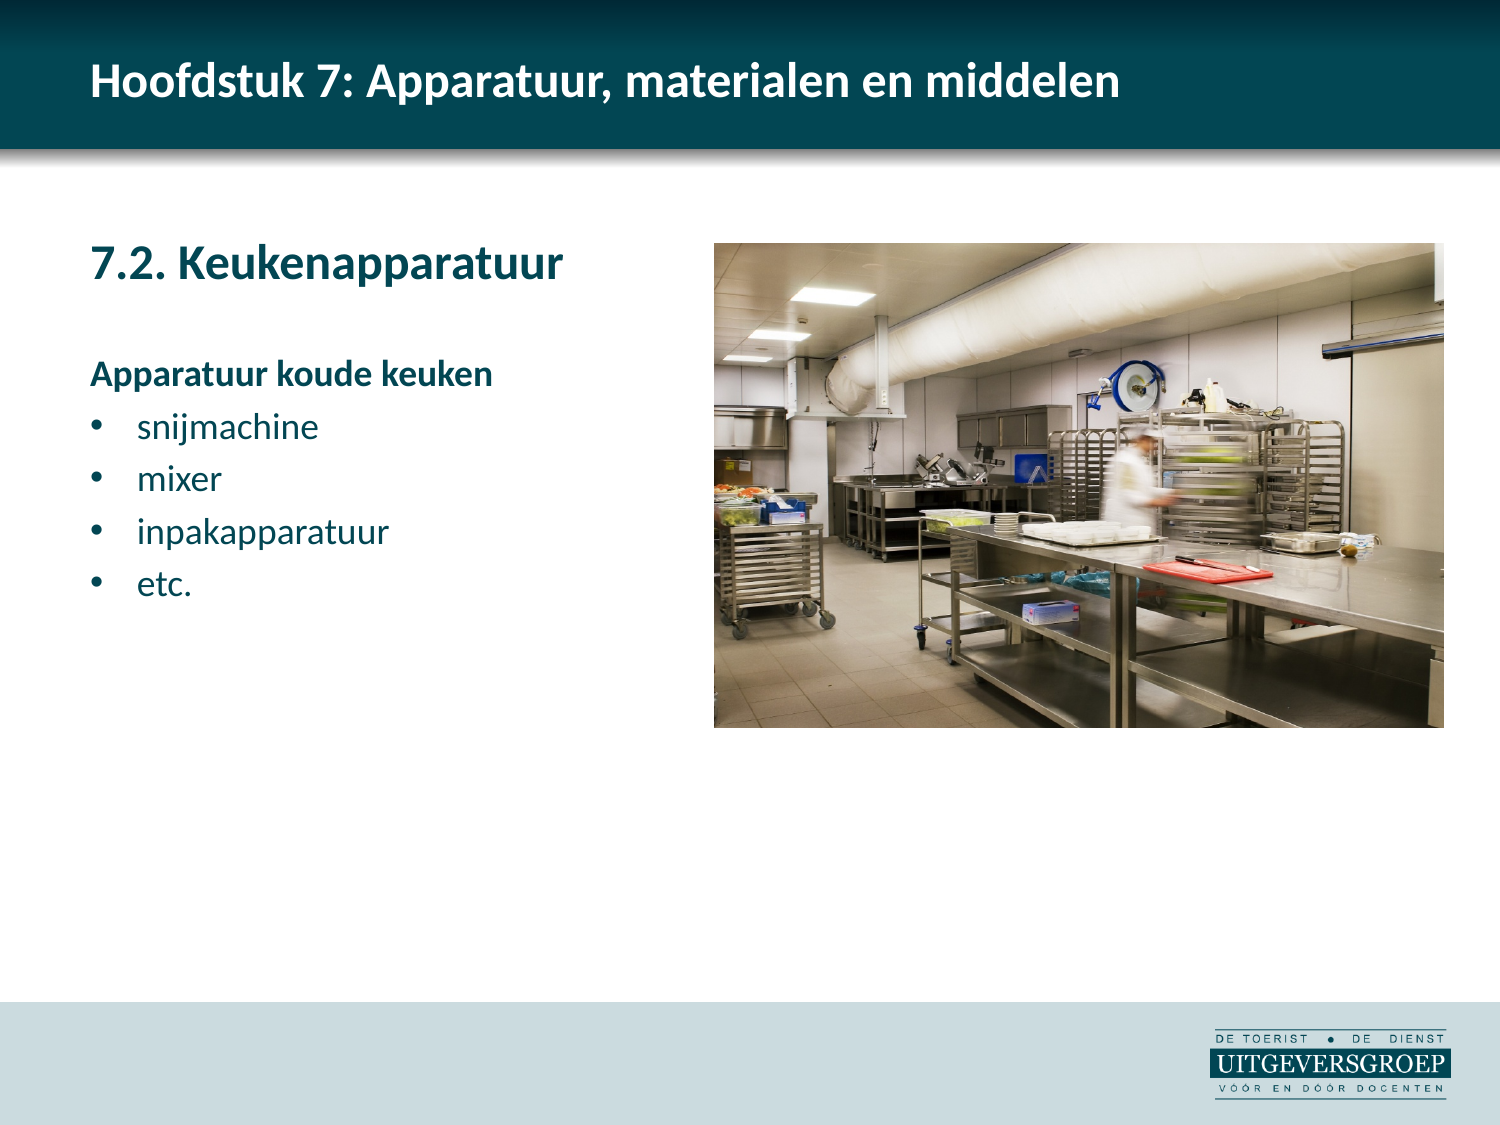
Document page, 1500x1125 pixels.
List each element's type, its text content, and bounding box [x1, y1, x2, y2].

title Hoofdstuk 7: Apparatuur, materialen en middelen [75, 0, 1425, 172]
picture [714, 243, 1444, 729]
list 7.2. Keukenapparatuur Apparatuur koude keuken snijmachine mixer inpakapparatuur etc. [75, 221, 1425, 965]
picture [1210, 1021, 1451, 1106]
